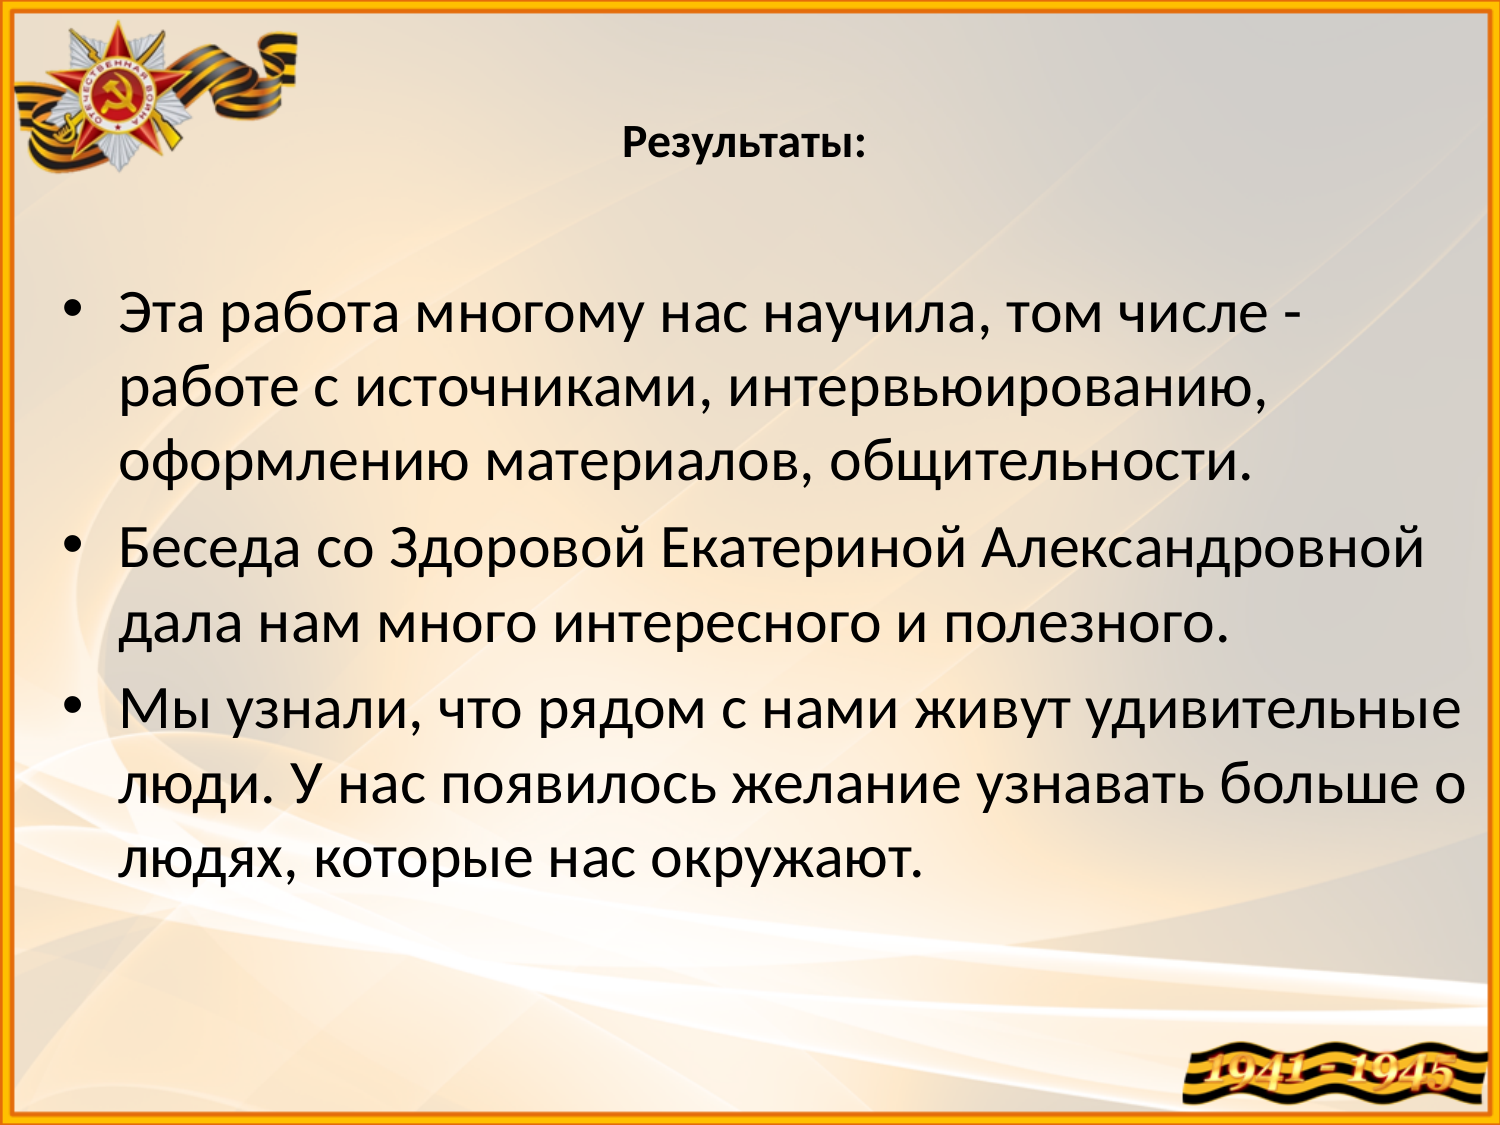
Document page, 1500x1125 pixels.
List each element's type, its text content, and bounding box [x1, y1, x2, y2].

title Результаты: [75, 45, 1425, 233]
list Эта работа многому нас научила, том числе - работе с источниками, интервьюированию, оформлению материалов, общительности. Беседа со Здоровой Екатериной Александровной дала нам много интересного и полезного. Мы узнали, что рядом с нами живут удивительные люди. У нас появилось желание узнавать больше о людях, которые нас окружают. [46, 262, 1500, 1005]
picture [0, 0, 1500, 1125]
